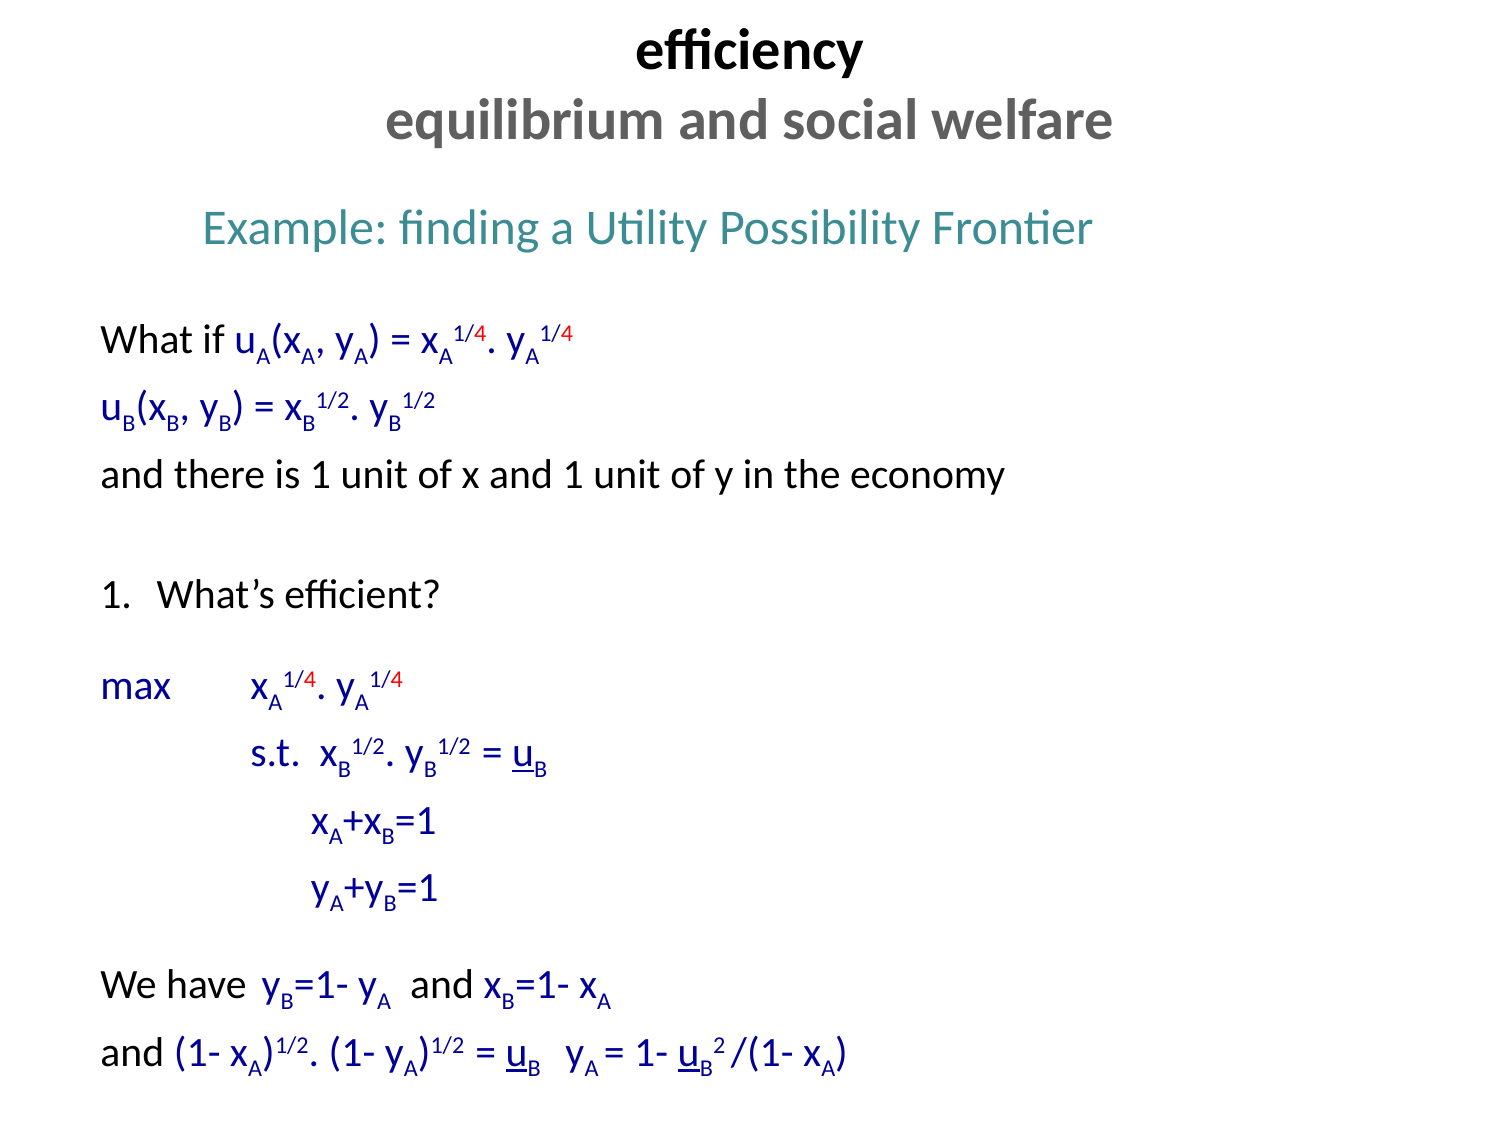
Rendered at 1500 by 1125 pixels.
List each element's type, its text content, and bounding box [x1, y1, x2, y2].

text_box Example: finding a Utility Possibility Frontier [187, 187, 1475, 275]
title efficiency equilibrium and social welfare [75, 0, 1425, 175]
